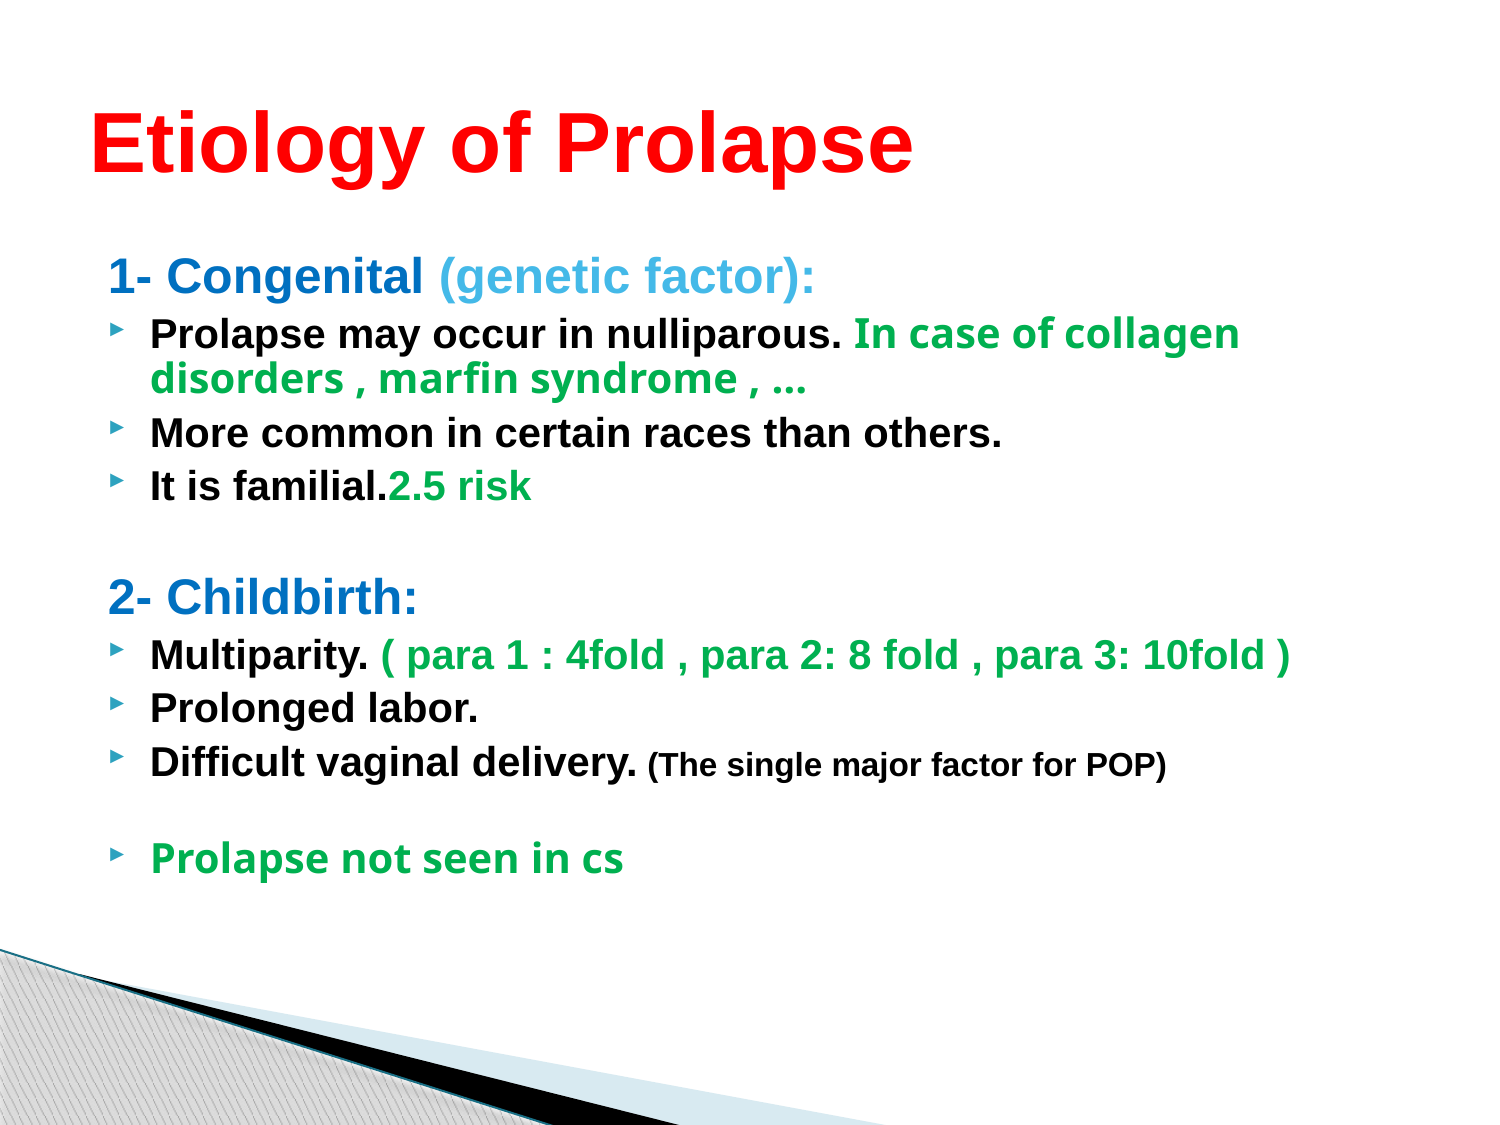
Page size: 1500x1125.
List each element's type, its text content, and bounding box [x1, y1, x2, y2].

title Etiology of Prolapse [75, 45, 1425, 233]
list 1- Congenital (genetic factor): Prolapse may occur in nulliparous. In case of collagen disorders , marfin syndrome , … More common in certain races than others. It is familial.2.5 risk 2- Childbirth: Multiparity. ( para 1 : 4fold , para 2: 8 fold , para 3: 10fold ) Prolonged labor. Difficult vaginal delivery. (The single major factor for POP) Prolapse not seen in cs [75, 242, 1425, 986]
